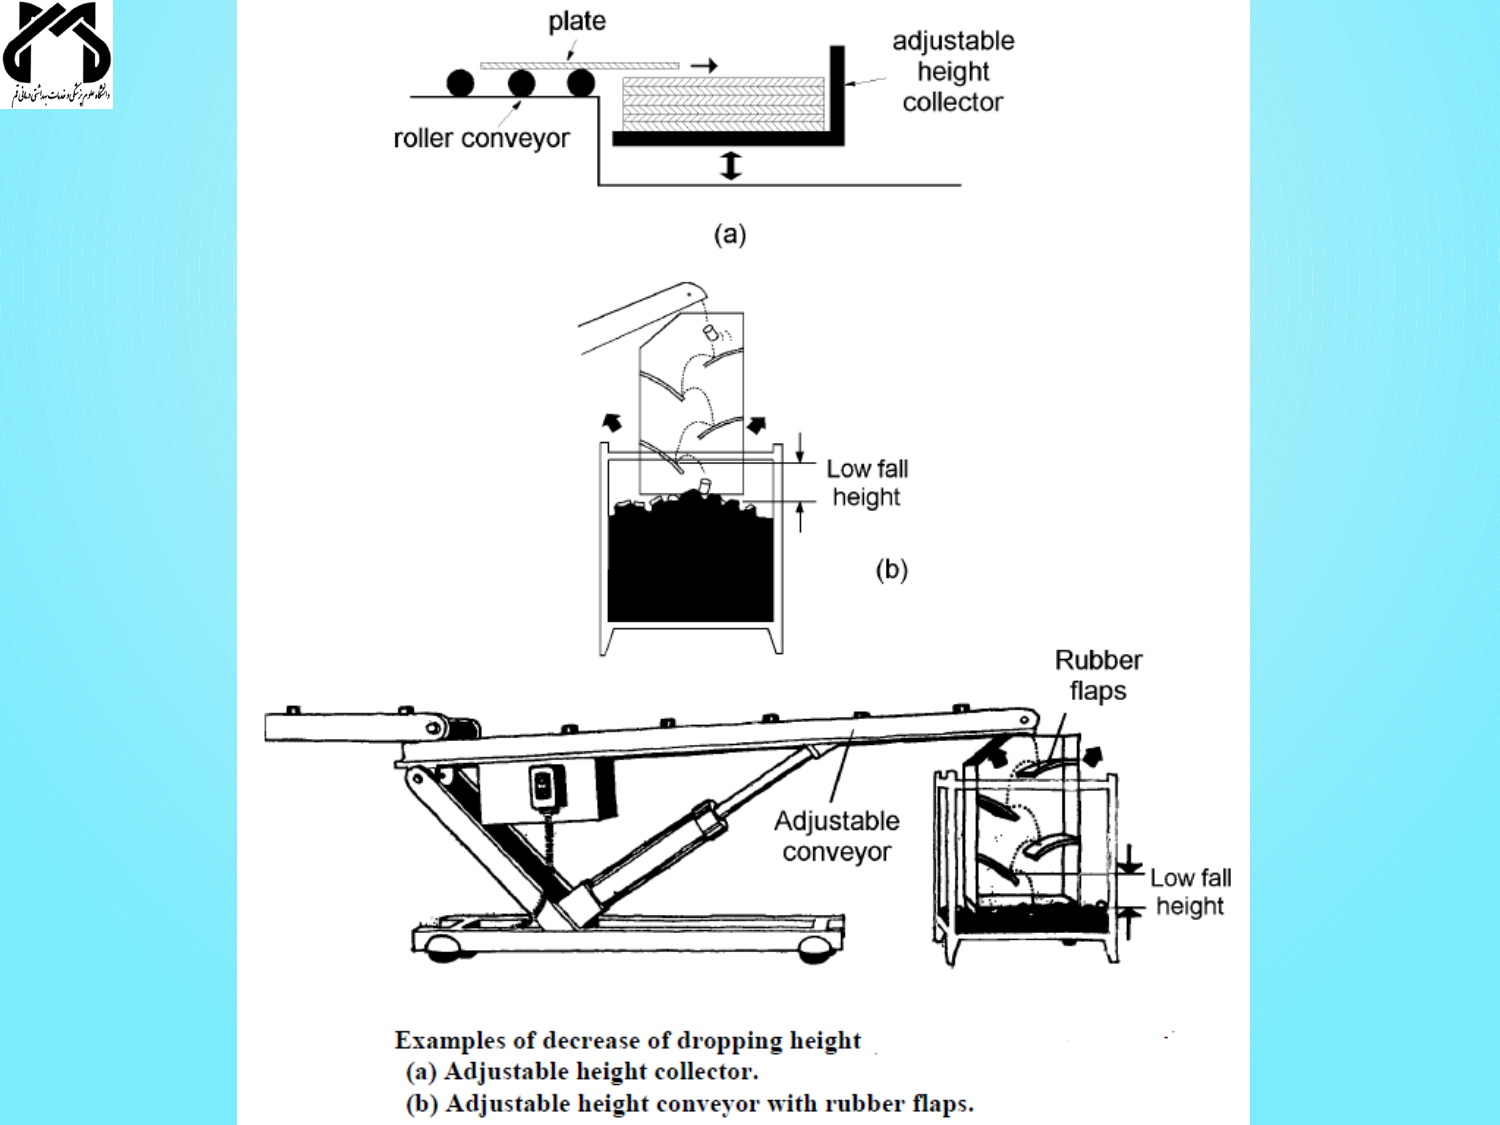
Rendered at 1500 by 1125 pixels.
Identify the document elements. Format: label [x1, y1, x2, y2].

picture [0, 0, 113, 109]
picture [237, 0, 1251, 1125]
